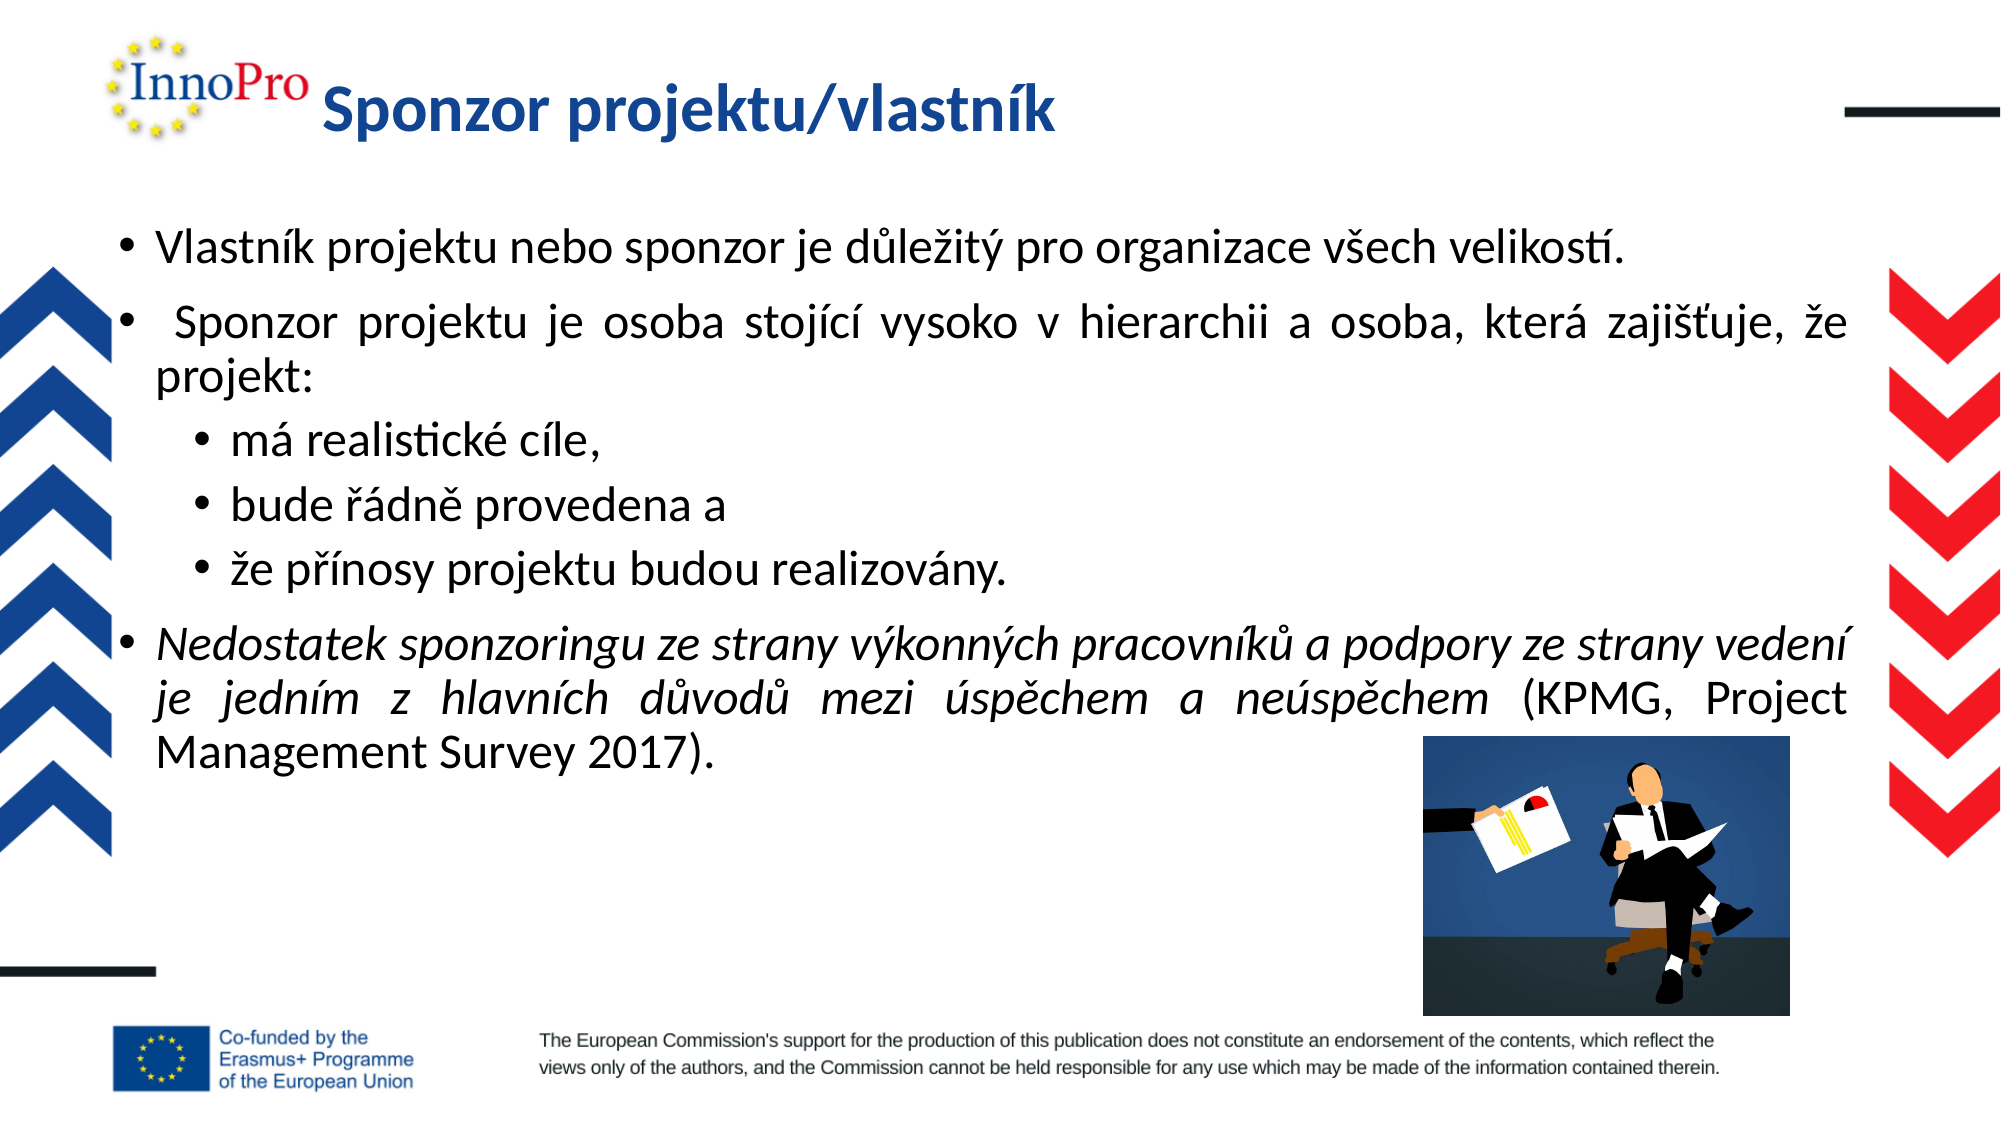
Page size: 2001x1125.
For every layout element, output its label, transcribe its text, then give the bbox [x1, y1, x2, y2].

title Sponzor projektu/vlastník [307, 65, 1822, 154]
picture [0, 0, 2001, 1125]
list Vlastník projektu nebo sponzor je důležitý pro organizace všech velikostí. Sponzor projektu je osoba stojící vysoko v hierarchii a osoba, která zajišťuje, že projekt: má realistické cíle, bude řádně provedena a že přínosy projektu budou realizovány. Nedostatek sponzoringu ze strany výkonných pracovníků a podpory ze strany vedení je jedním z hlavních důvodů mezi úspěchem a neúspěchem (KPMG, Project Management Survey 2017). [103, 213, 1865, 912]
